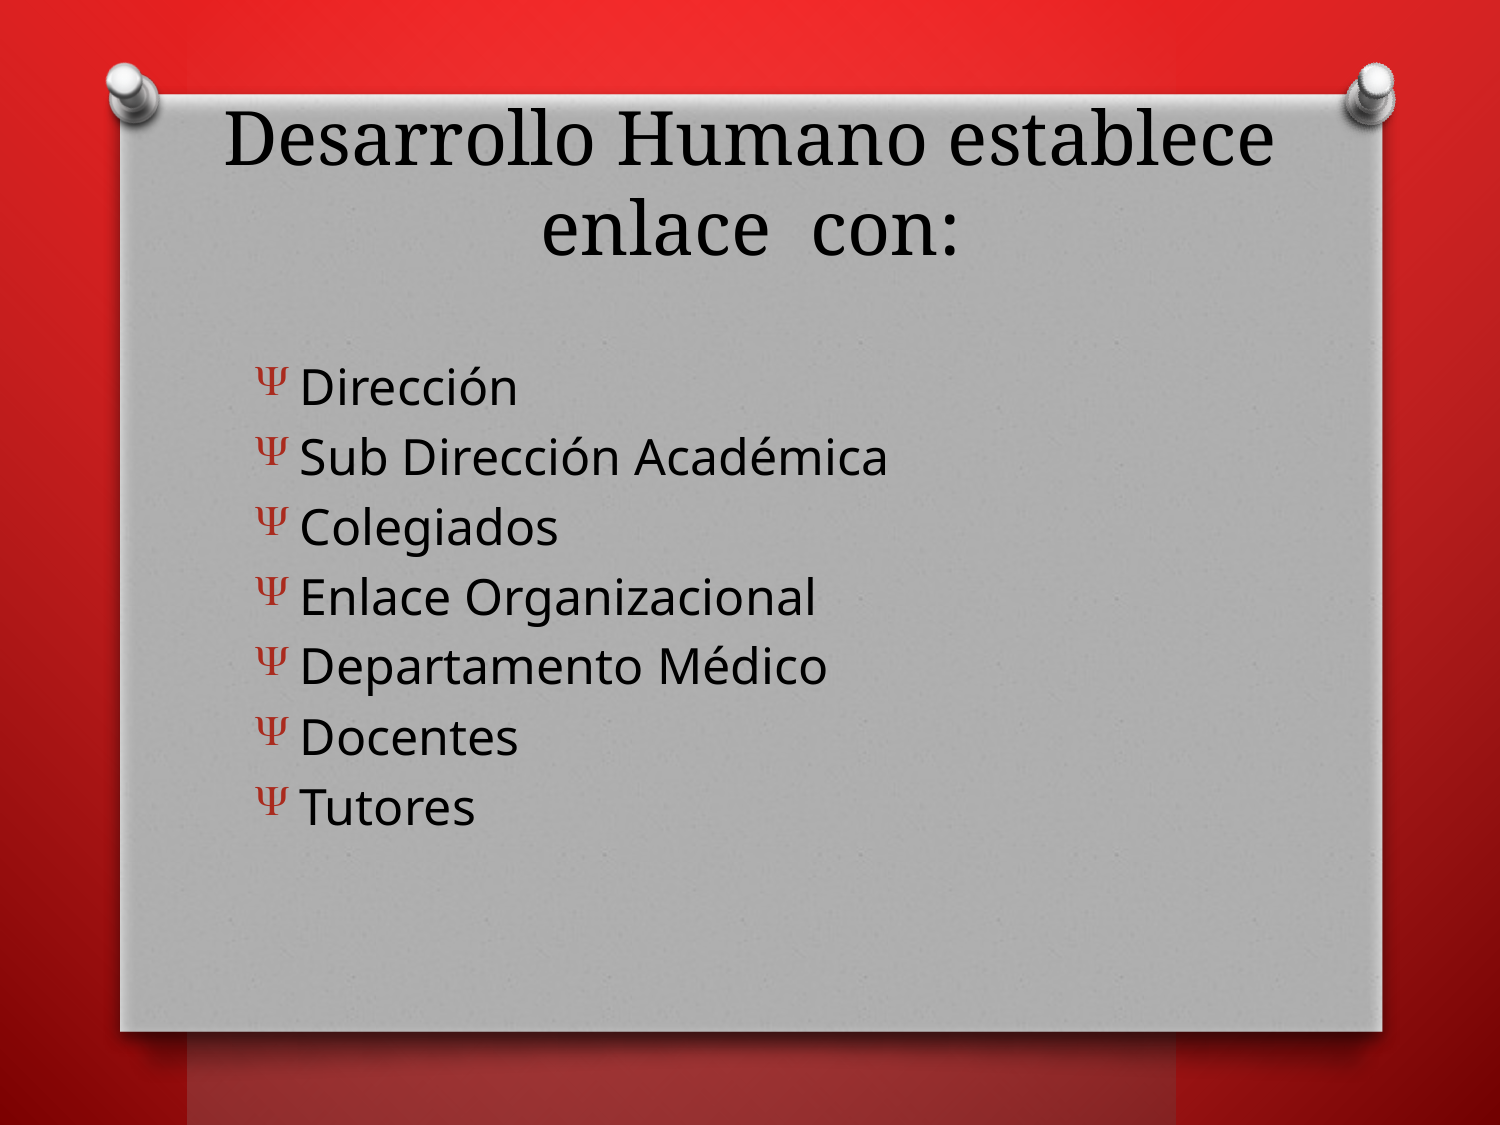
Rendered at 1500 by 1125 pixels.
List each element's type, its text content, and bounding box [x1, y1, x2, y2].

list Dirección Sub Dirección Académica Colegiados Enlace Organizacional Departamento Médico Docentes Tutores [239, 351, 1257, 940]
title Desarrollo Humano establece enlace con: [179, 101, 1323, 351]
picture [1317, 35, 1439, 156]
picture [75, 31, 197, 152]
